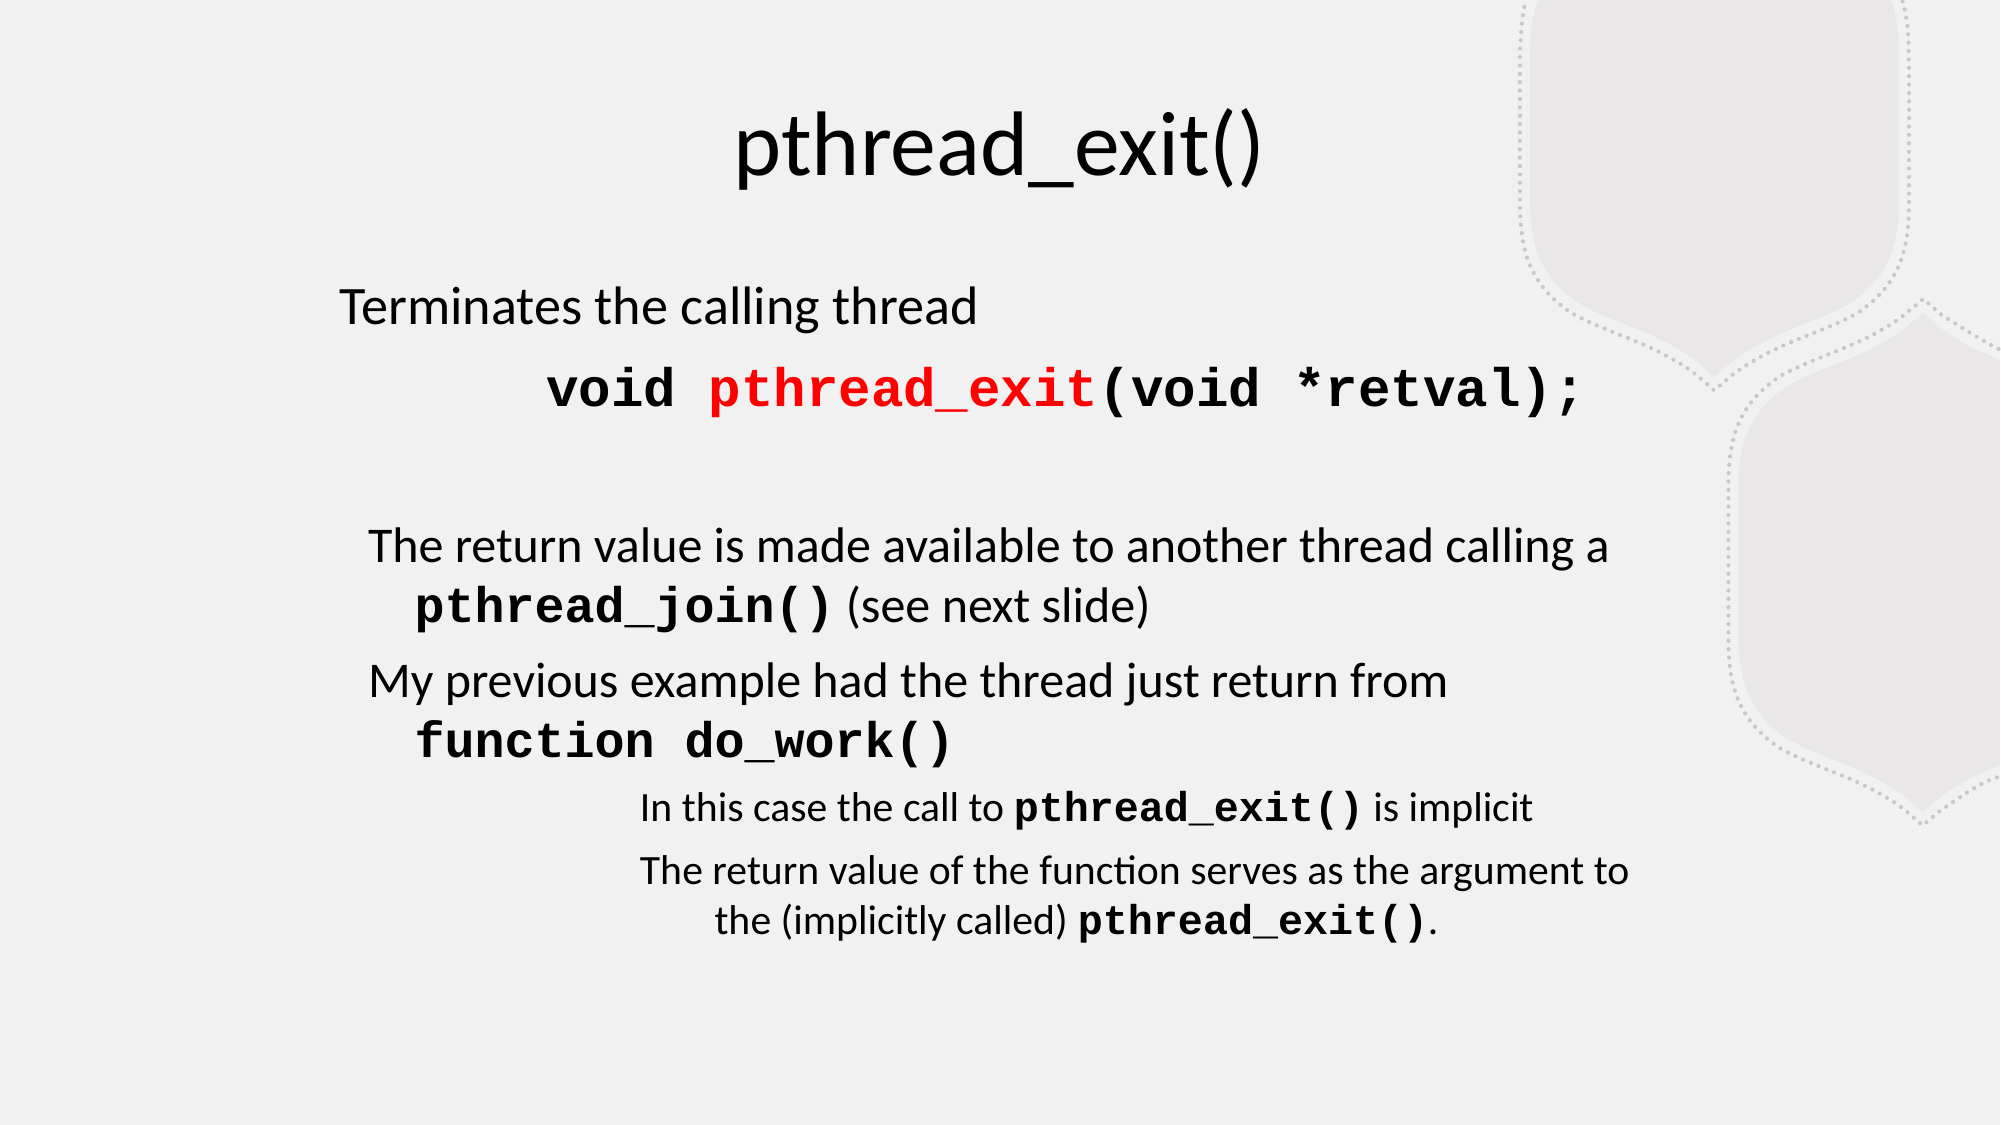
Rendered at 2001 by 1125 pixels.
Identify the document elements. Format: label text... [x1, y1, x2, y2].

text_box pthread_exit() [324, 21, 1675, 257]
text_box Terminates the calling thread void pthread_exit(void *retval); The return value is made available to another thread calling a pthread_join() (see next slide) My previous example had the thread just return from function do_work() In this case the call to pthread_exit() is implicit The return value of the function serves as the argument to the (implicitly called) pthread_exit(). [324, 262, 1675, 1125]
